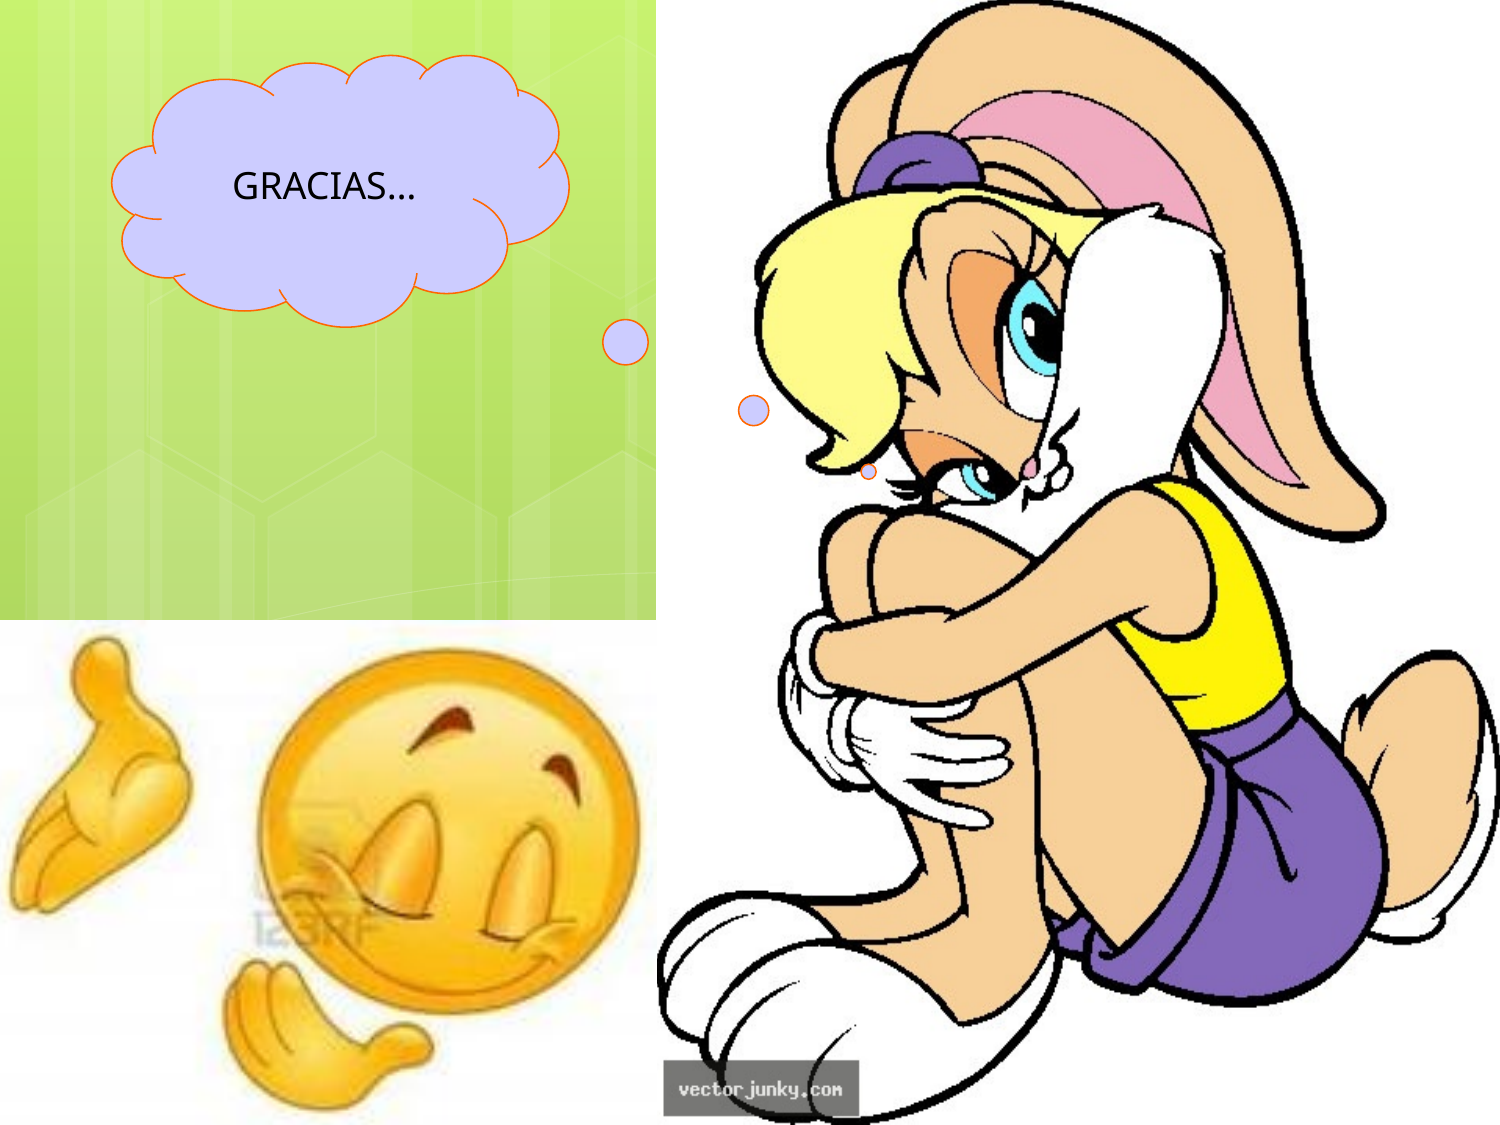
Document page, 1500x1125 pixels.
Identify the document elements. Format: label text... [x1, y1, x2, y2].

text_box GRACIAS… [110, 54, 570, 328]
text_box GRACIAS… [602, 318, 649, 366]
picture [0, 0, 1500, 1125]
